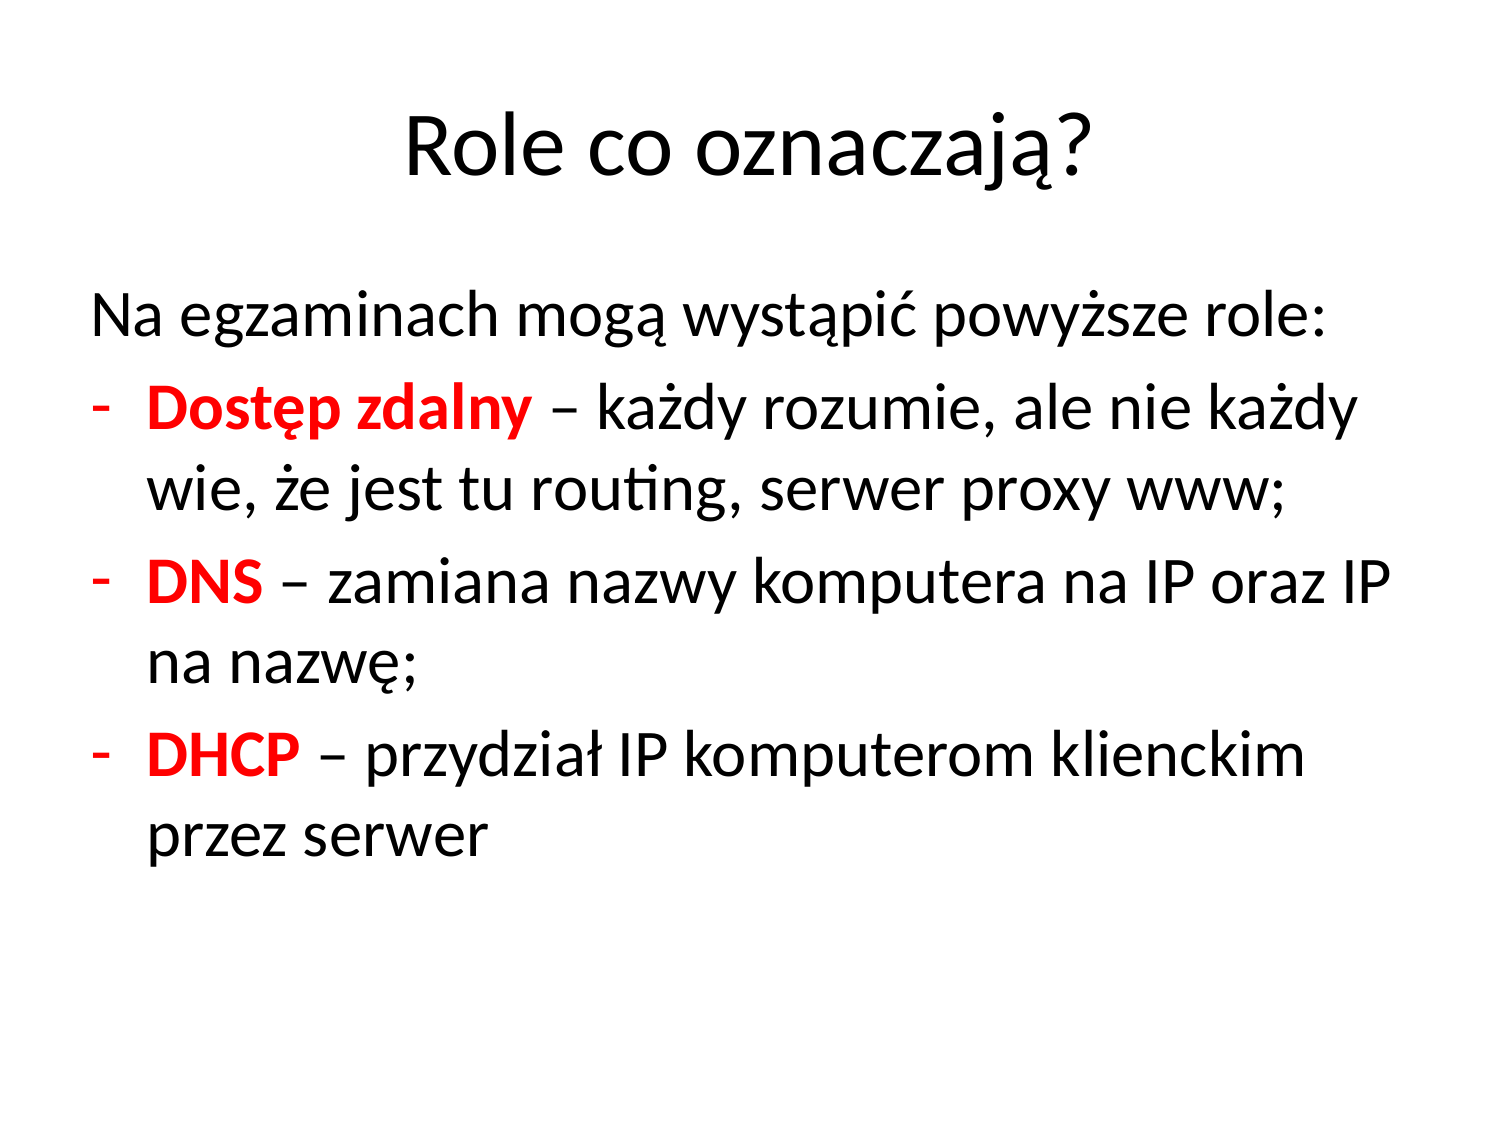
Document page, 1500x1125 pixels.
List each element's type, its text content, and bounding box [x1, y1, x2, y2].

list Na egzaminach mogą wystąpić powyższe role: Dostęp zdalny – każdy rozumie, ale nie każdy wie, że jest tu routing, serwer proxy www; DNS – zamiana nazwy komputera na IP oraz IP na nazwę; DHCP – przydział IP komputerom klienckim przez serwer [75, 262, 1425, 938]
title Role co oznaczają? [75, 45, 1425, 233]
